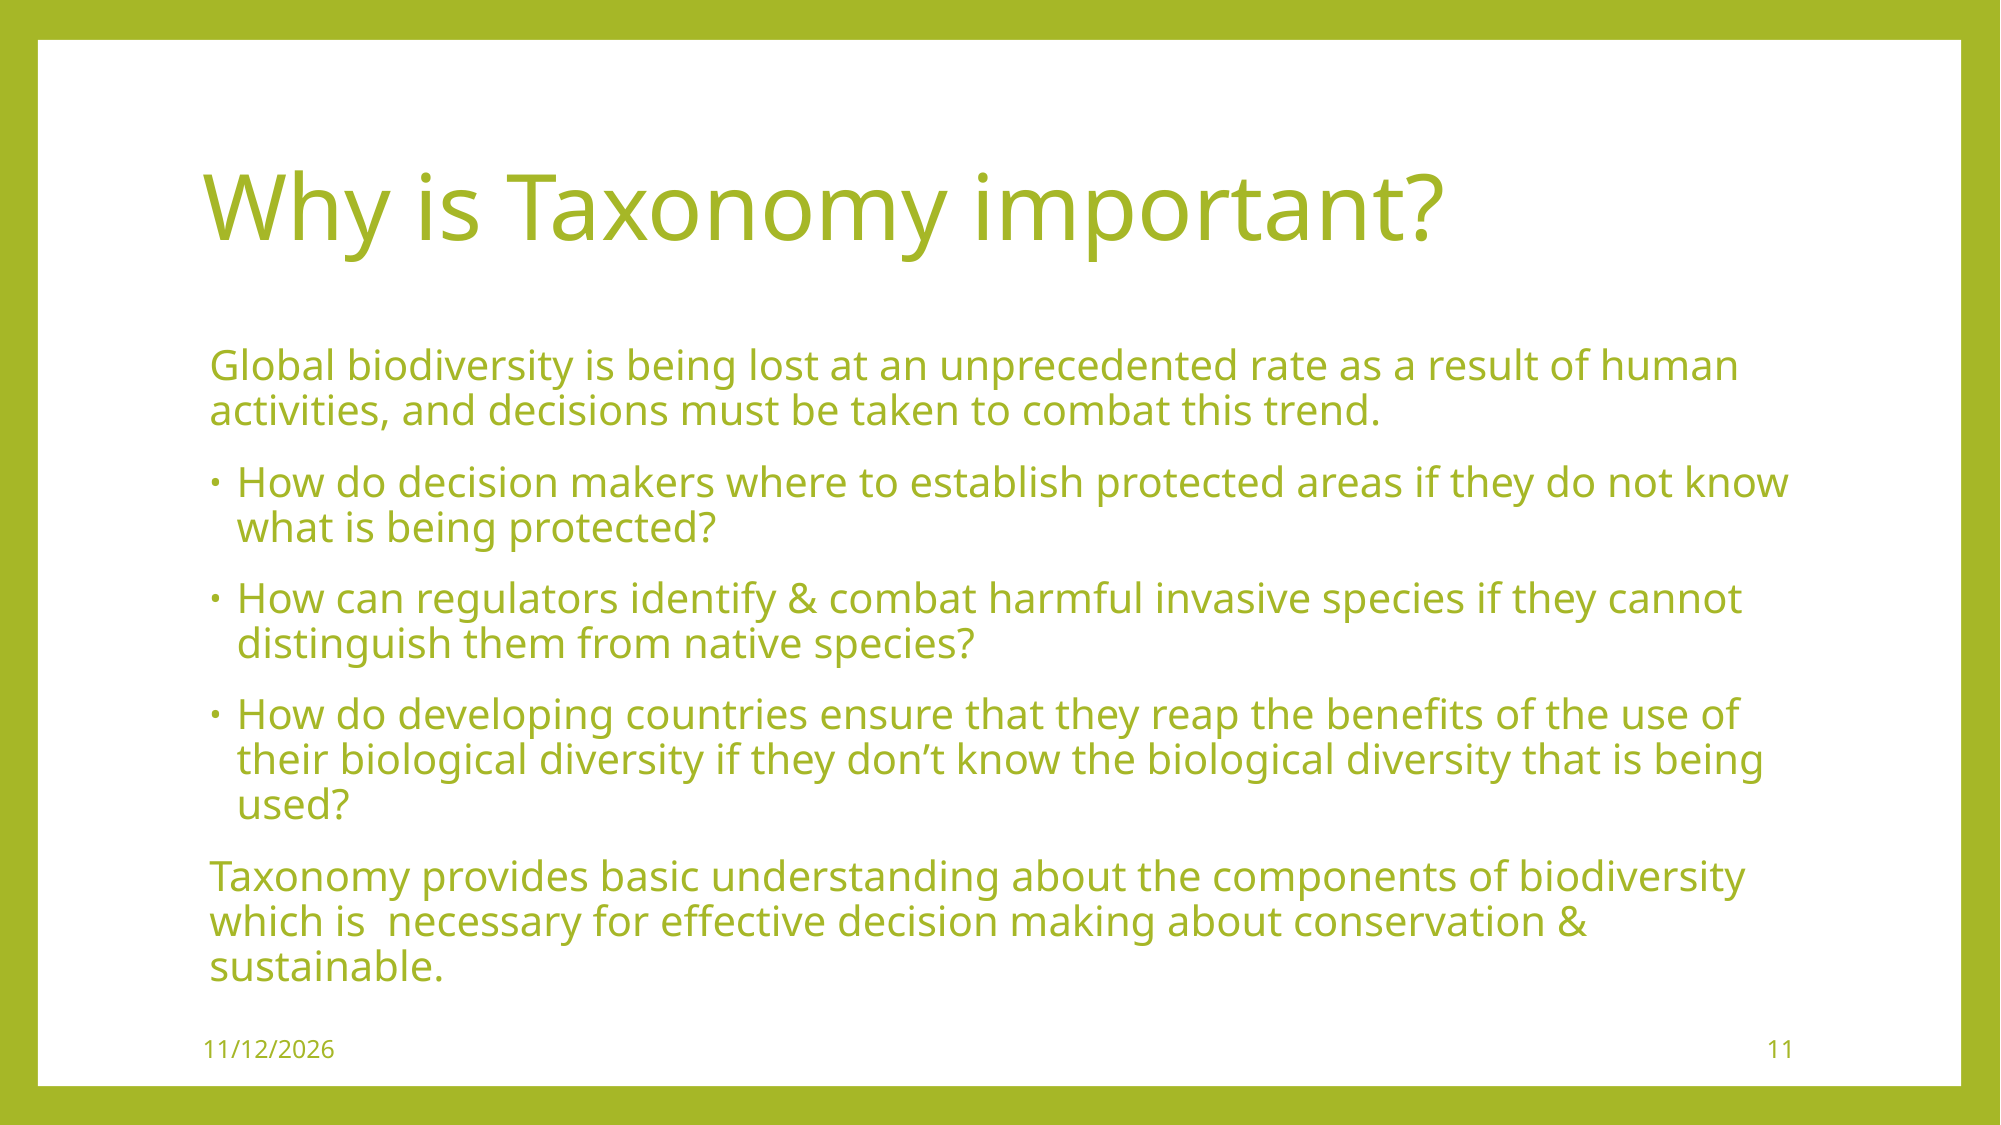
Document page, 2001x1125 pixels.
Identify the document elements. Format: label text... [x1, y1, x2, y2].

list Global biodiversity is being lost at an unprecedented rate as a result of human activities, and decisions must be taken to combat this trend. How do decision makers where to establish protected areas if they do not know what is being protected? How can regulators identify & combat harmful invasive species if they cannot distinguish them from native species? How do developing countries ensure that they reap the benefits of the use of their biological diversity if they don’t know the biological diversity that is being used? Taxonomy provides basic understanding about the components of biodiversity which is necessary for effective decision making about conservation & sustainable. [187, 337, 1808, 1000]
slide_number 11 [1530, 1020, 1811, 1081]
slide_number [187, 1020, 570, 1081]
title Why is Taxonomy important? [187, 99, 1808, 323]
